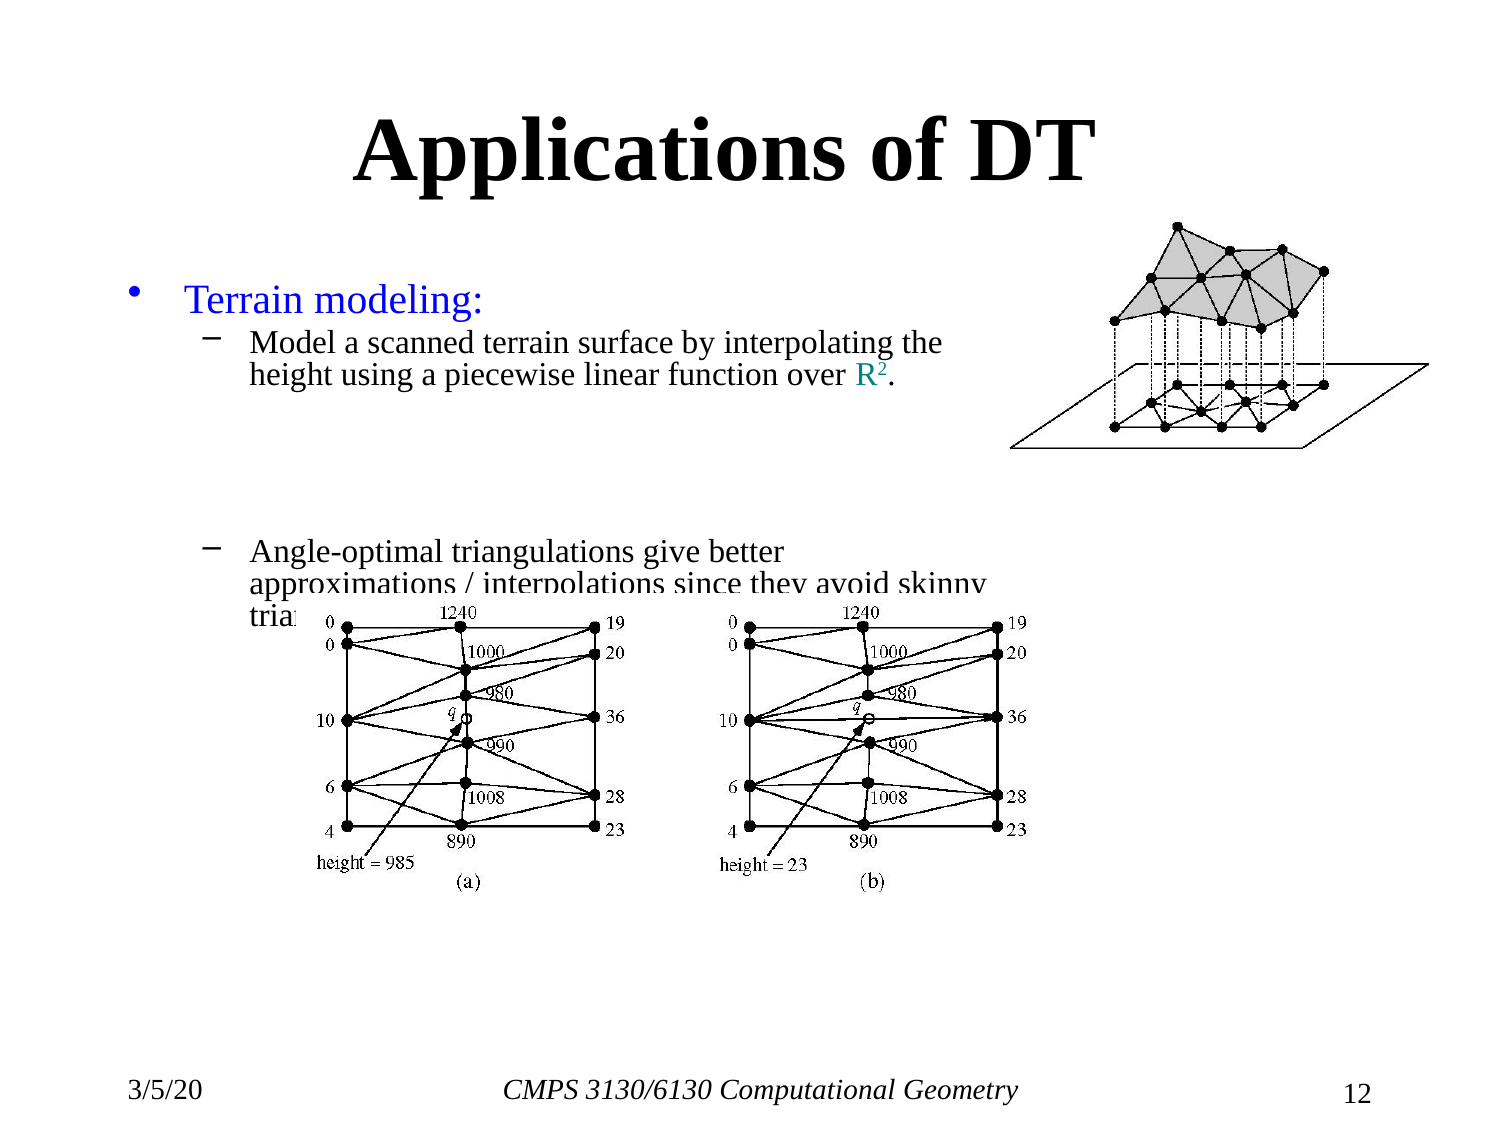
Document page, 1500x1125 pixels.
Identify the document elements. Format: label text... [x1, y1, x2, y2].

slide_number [112, 1062, 255, 1101]
picture [1002, 209, 1436, 457]
footer CMPS 3130/6130 Computational Geometry [284, 1062, 1237, 1101]
title Applications of DT [106, 50, 1344, 238]
list Terrain modeling: Model a scanned terrain surface by interpolating the height using a piecewise linear function over R2. Angle-optimal triangulations give better approximations / interpolations since they avoid skinny triangles [112, 273, 1031, 713]
picture [295, 593, 1068, 899]
slide_number 12 [1275, 1066, 1388, 1101]
